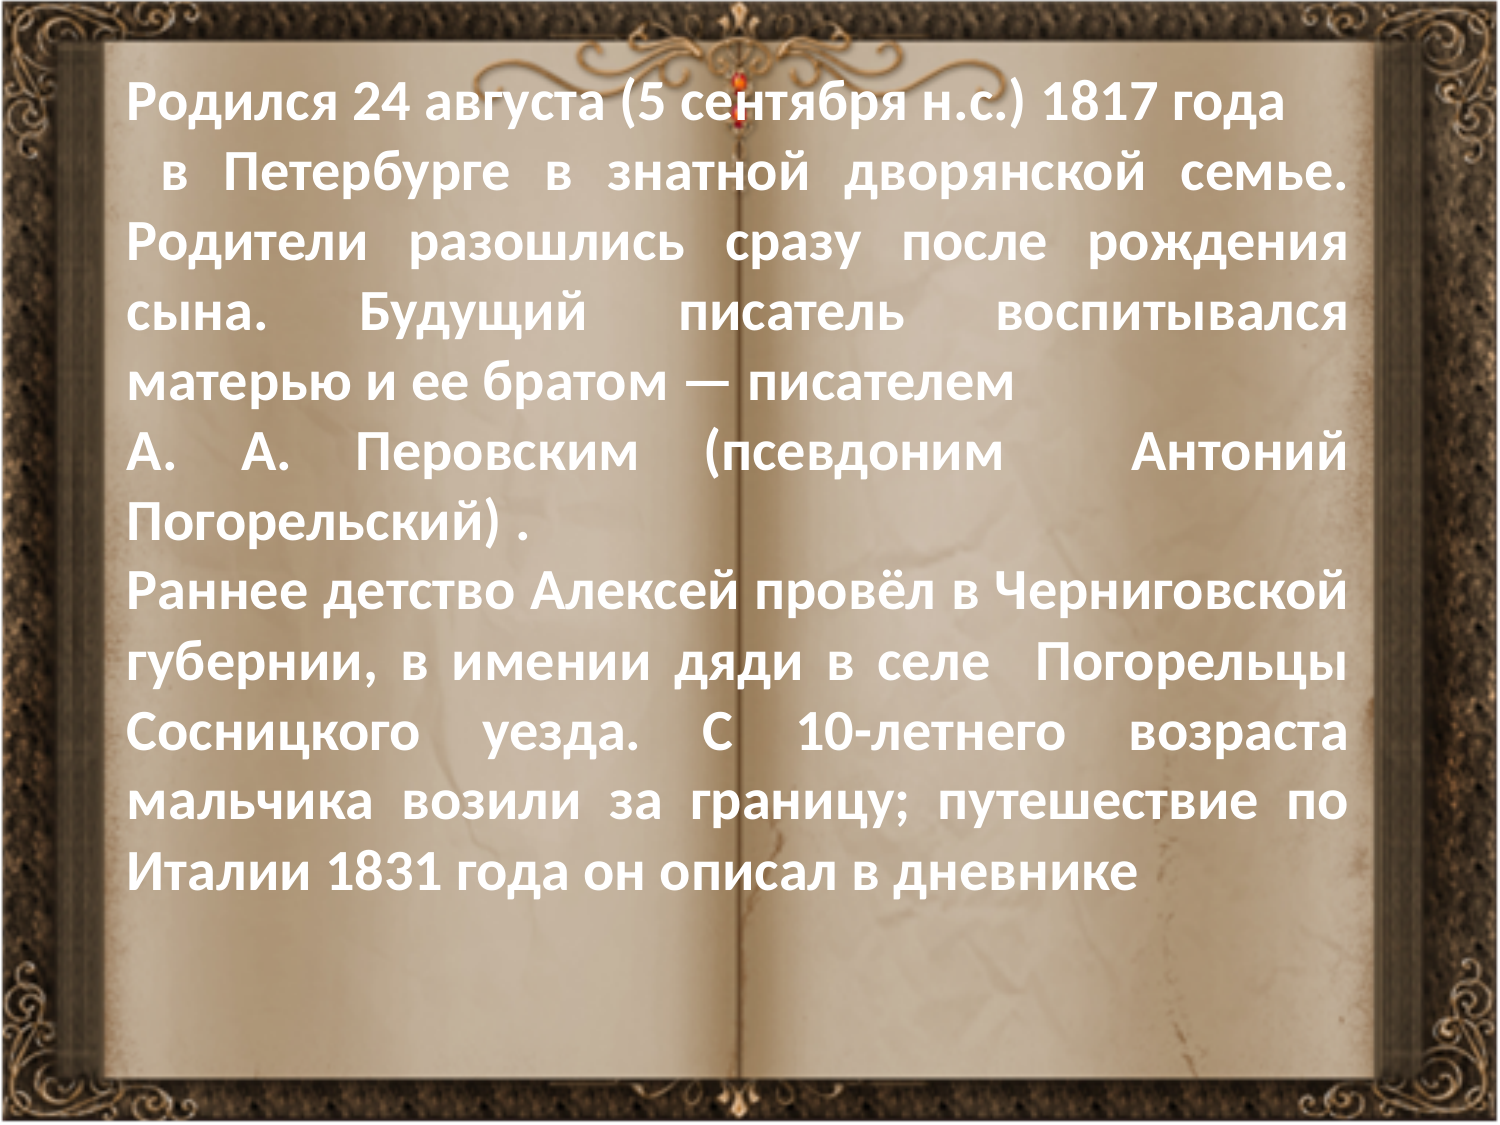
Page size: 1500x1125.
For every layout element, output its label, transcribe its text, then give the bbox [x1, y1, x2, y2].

picture [0, 0, 1500, 1125]
text_box Родился 24 августа (5 сентября н.с.) 1817 года в Петербурге в знатной дворянской семье. Родители разошлись сразу после рождения сына. Будущий писатель воспитывался матерью и ее братом — писателем А. А. Перовским (псевдоним Антоний Погорельский) . Раннее детство Алексей провёл в Черниговской губернии, в имении дяди в селе Погорельцы Сосницкого уезда. С 10-летнего возраста мальчика возили за границу; путешествие по Италии 1831 года он описал в дневнике [112, 54, 1365, 909]
